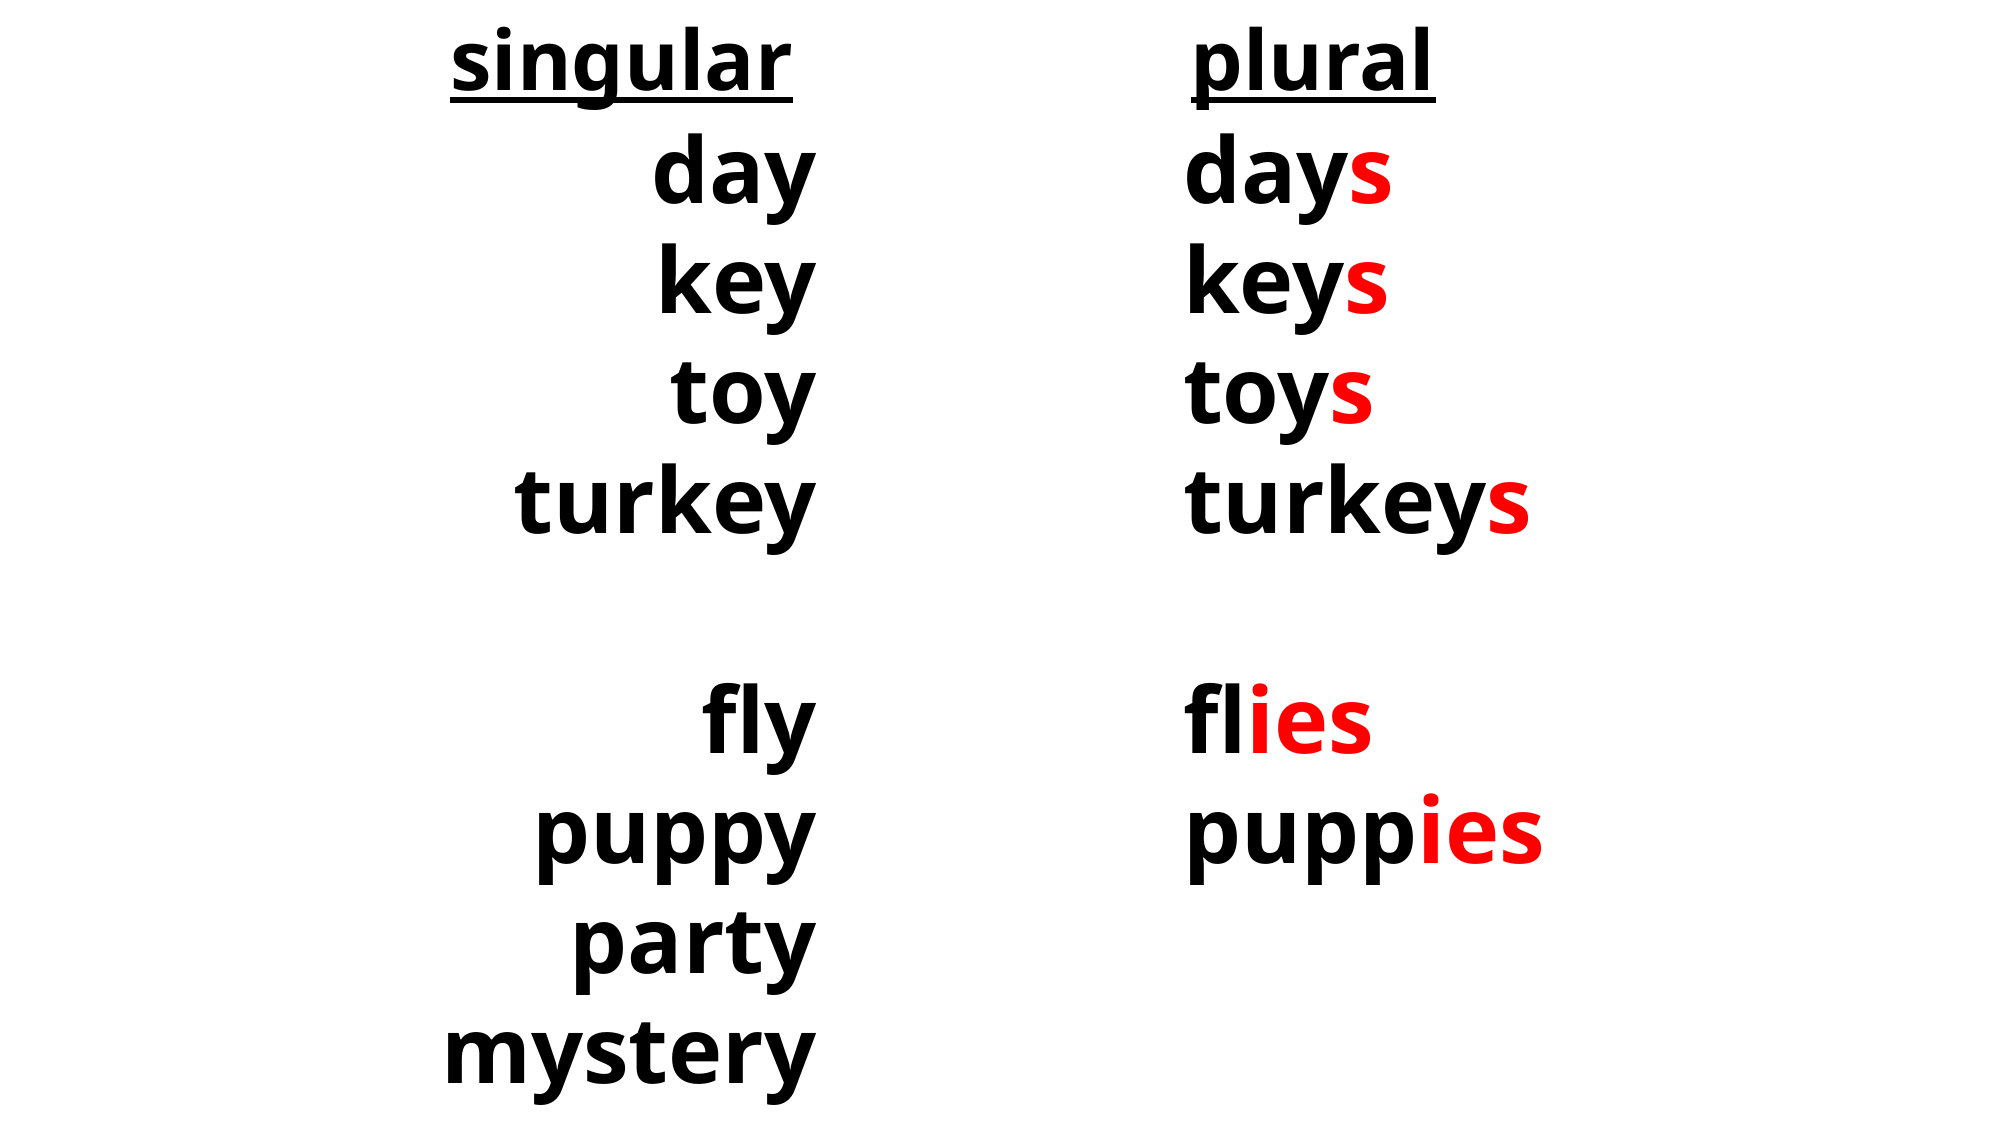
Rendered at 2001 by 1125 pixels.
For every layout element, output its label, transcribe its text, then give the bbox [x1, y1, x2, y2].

text_box days keys toys turkeys flies puppies [1168, 104, 1759, 999]
text_box day key toy turkey fly puppy party mystery [135, 104, 832, 1125]
text_box singular plural [425, 0, 1575, 115]
